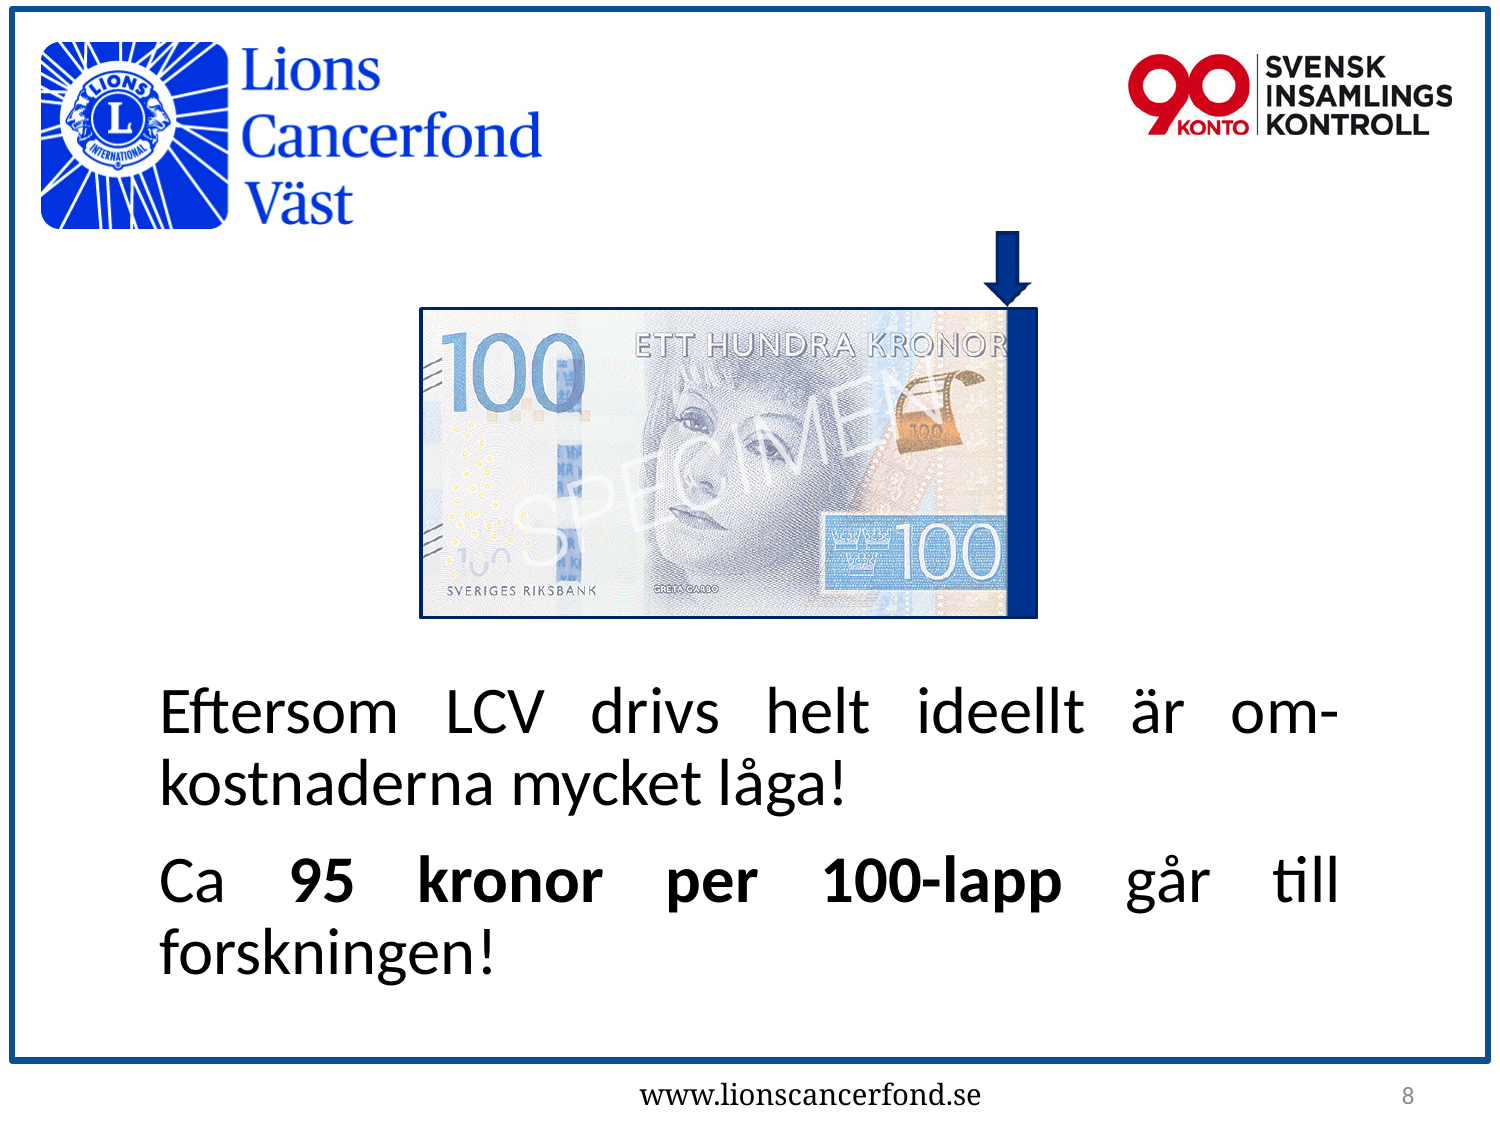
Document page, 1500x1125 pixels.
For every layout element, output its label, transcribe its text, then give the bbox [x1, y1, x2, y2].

text_box Eftersom LCV drivs helt ideellt är om-kostnaderna mycket låga! Ca 95 kronor per 100-lapp går till forskningen! [144, 668, 1356, 997]
picture [41, 42, 542, 229]
slide_number 8 [1079, 1065, 1430, 1125]
picture [1128, 54, 1452, 135]
picture [418, 231, 1039, 620]
